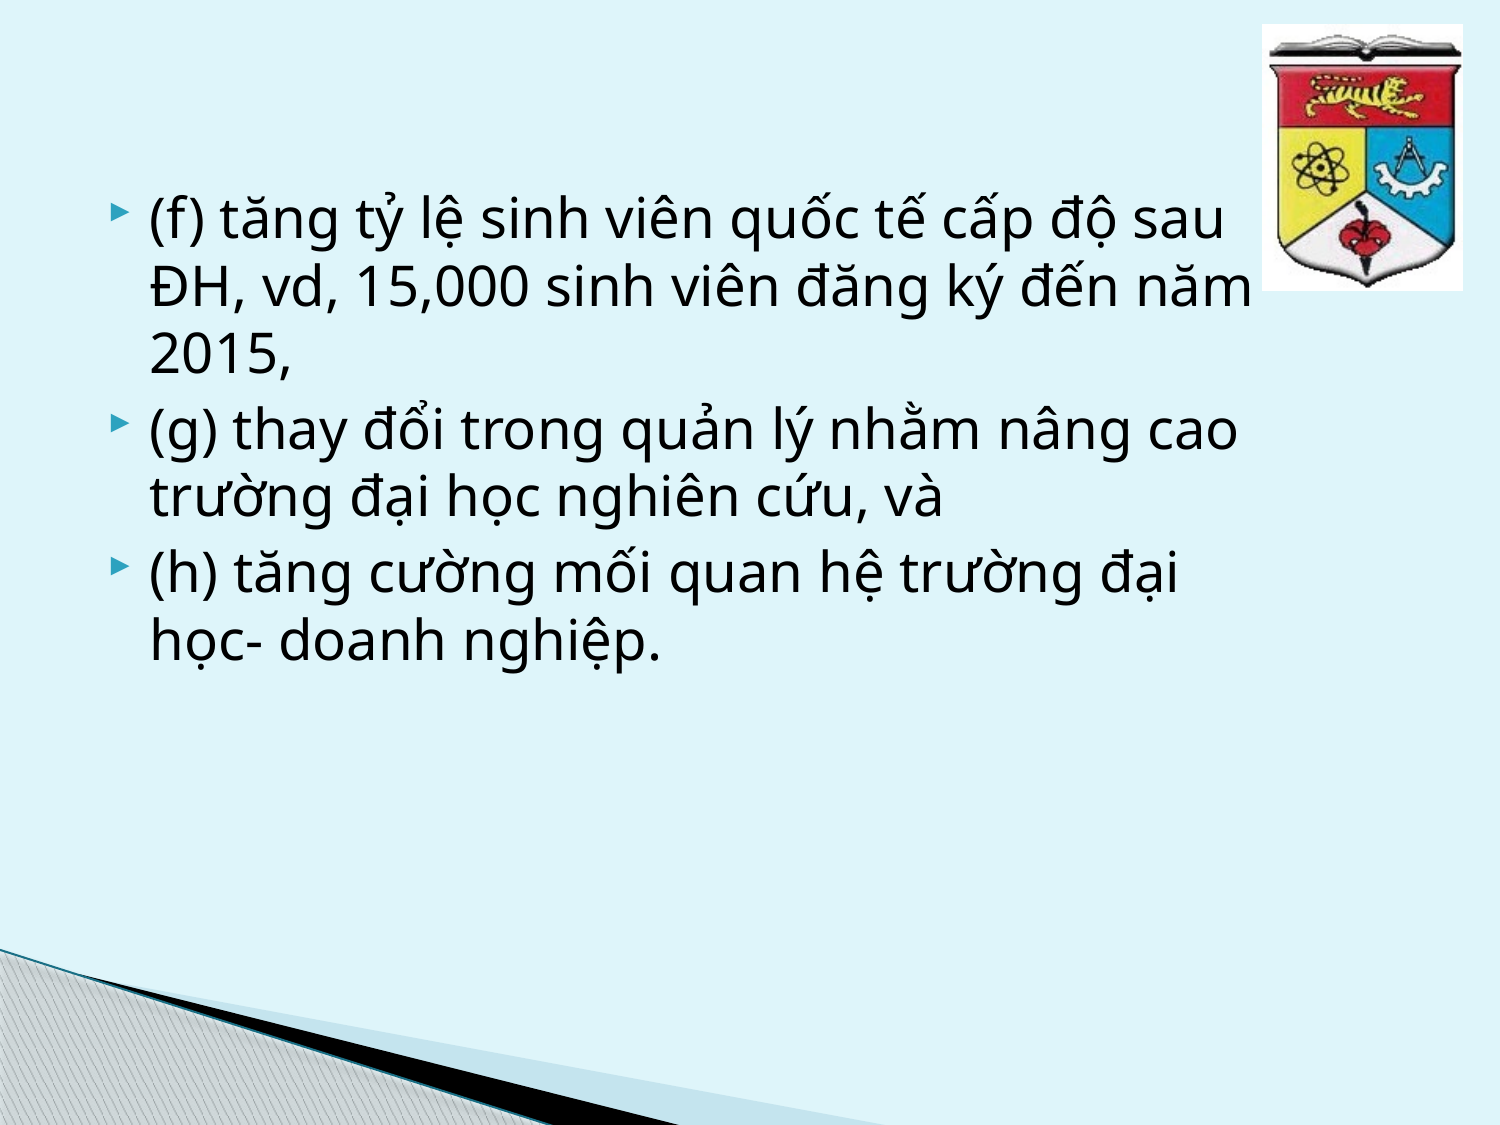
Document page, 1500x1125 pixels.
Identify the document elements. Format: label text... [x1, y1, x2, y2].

picture [1262, 24, 1463, 291]
list (f) tăng tỷ lệ sinh viên quốc tế cấp độ sau ĐH, vd, 15,000 sinh viên đăng ký đến năm 2015, (g) thay đổi trong quản lý nhằm nâng cao trường đại học nghiên cứu, và (h) tăng cường mối quan hệ trường đại học- doanh nghiệp. [75, 174, 1300, 1063]
